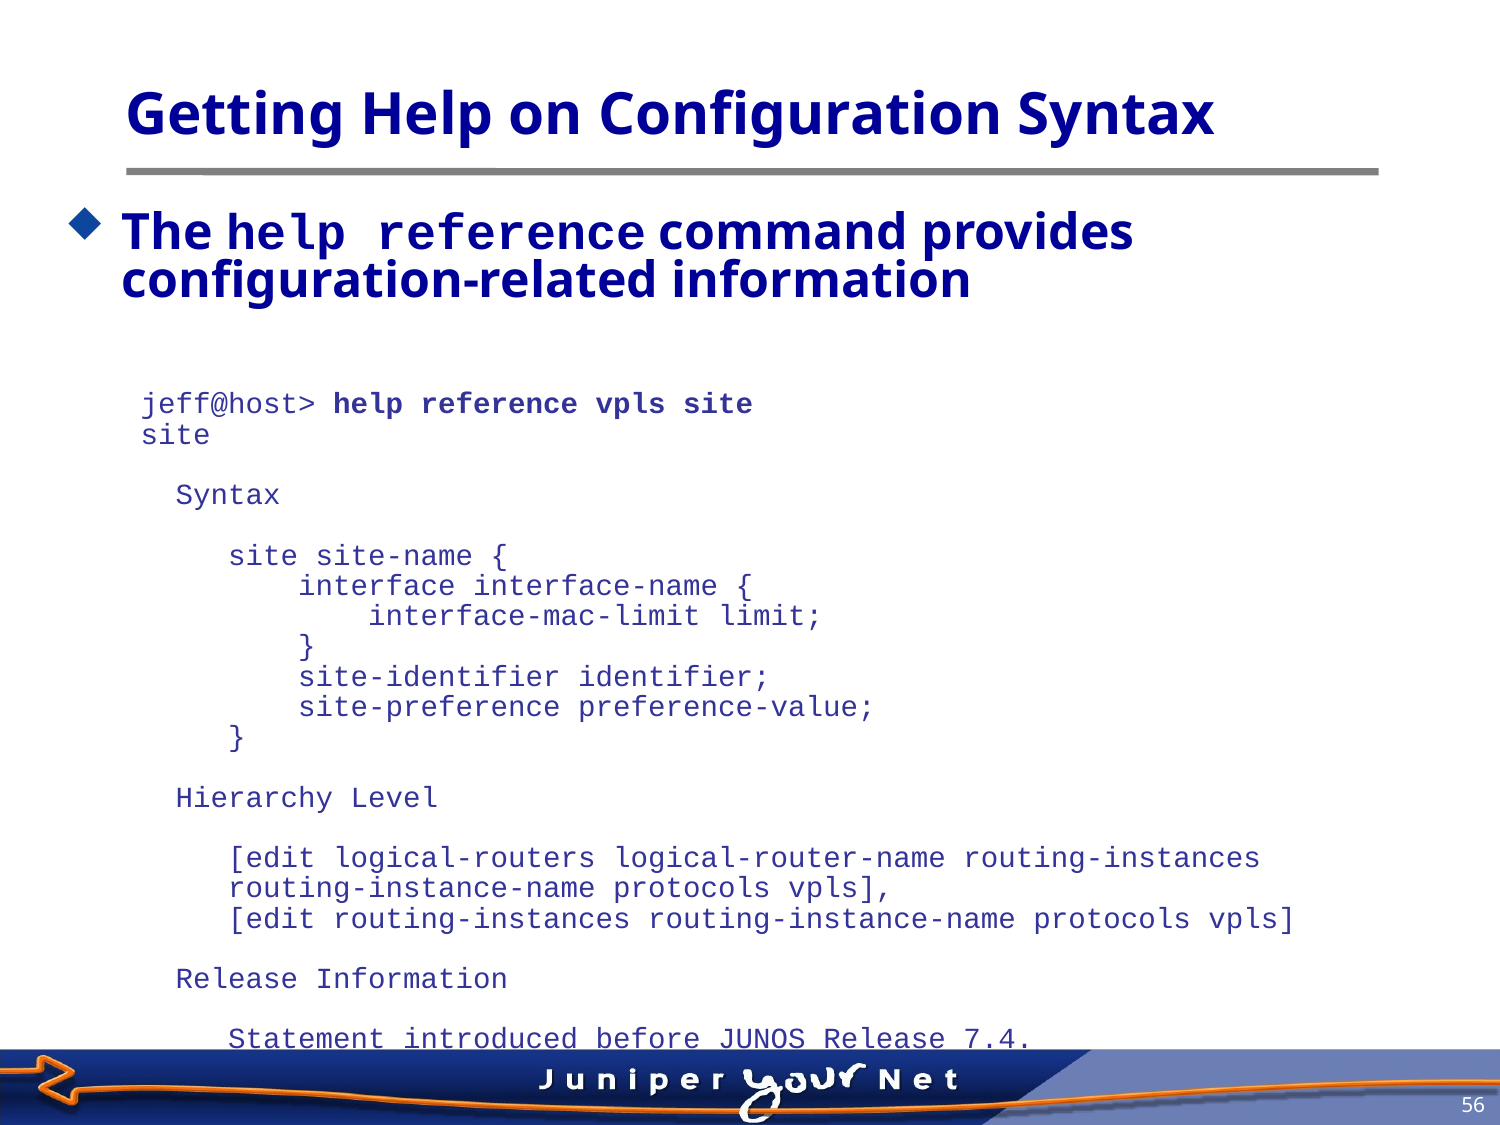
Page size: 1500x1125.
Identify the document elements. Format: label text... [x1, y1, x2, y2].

title Getting Help on Configuration Syntax [109, 24, 1410, 155]
picture [0, 1049, 1500, 1125]
list The help reference command provides configuration-related information jeff@host> help reference vpls site site Syntax site site-name { interface interface-name { interface-mac-limit limit; } site-identifier identifier; site-preference preference-value; } Hierarchy Level [edit logical-routers logical-router-name routing-instances routing-instance-name protocols vpls], [edit routing-instances routing-instance-name protocols vpls] Release Information Statement introduced before JUNOS Release 7.4. [50, 203, 1500, 1035]
